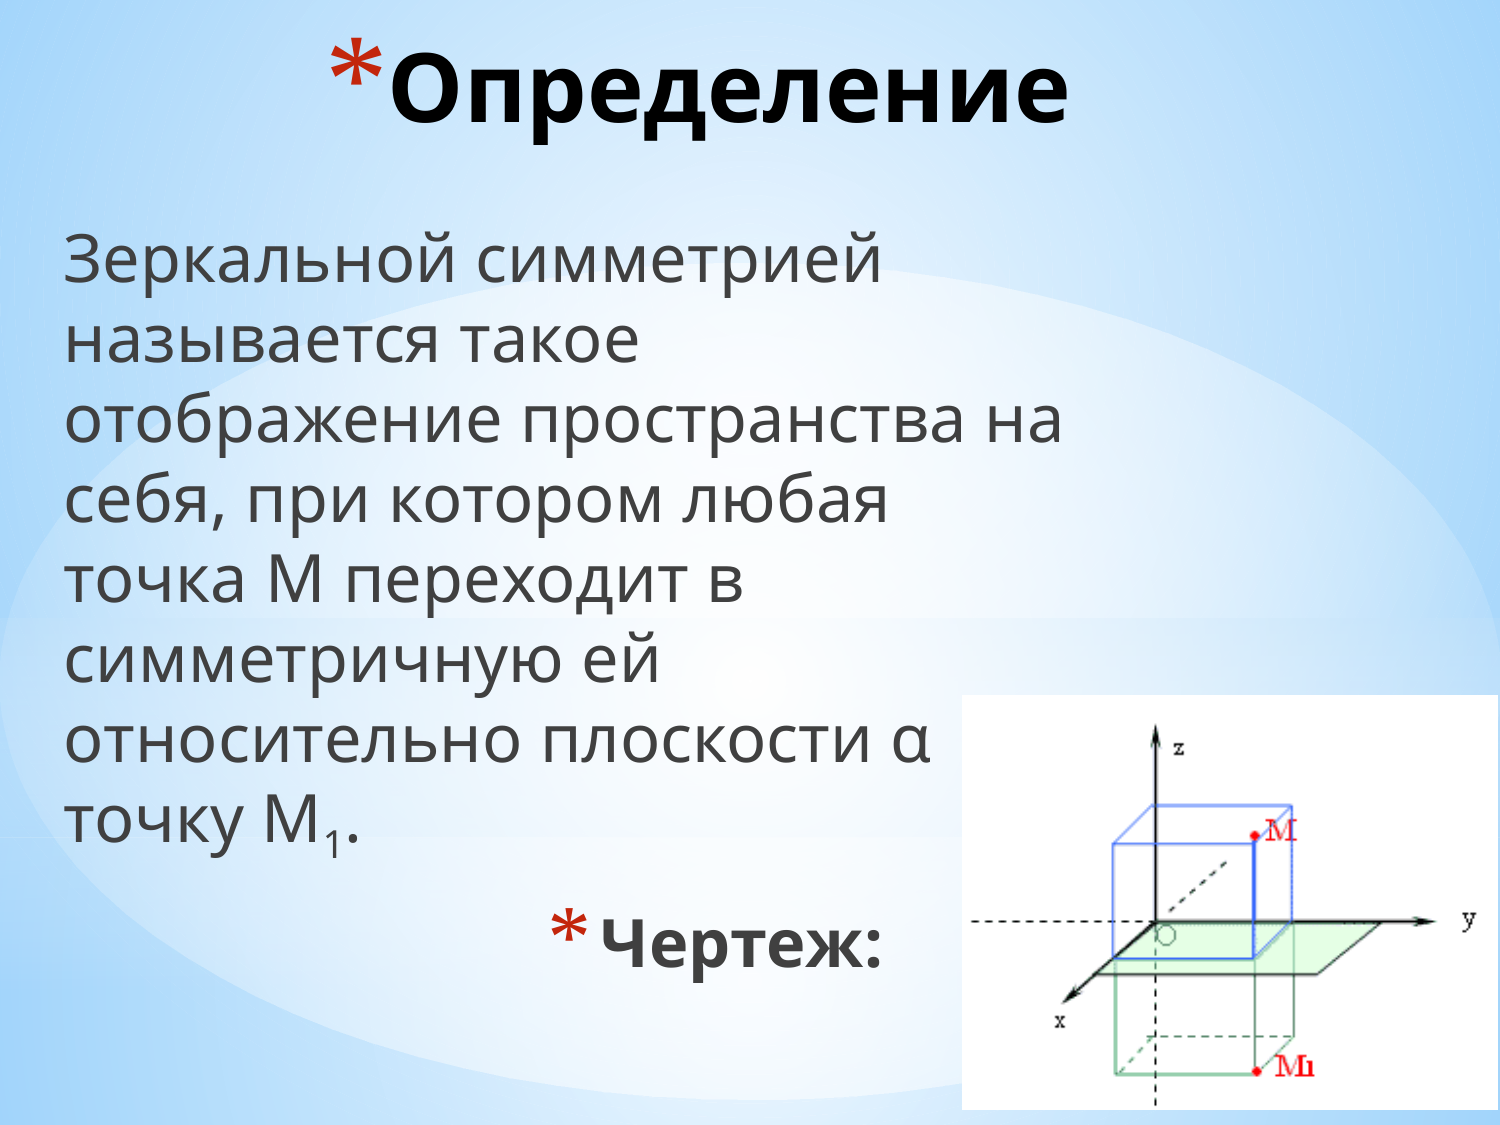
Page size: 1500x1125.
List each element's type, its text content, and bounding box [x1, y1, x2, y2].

text_box Чертеж: [444, 893, 899, 1081]
picture [962, 695, 1498, 1110]
list Зеркальной симметрией называется такое отображение пространства на себя, при котором любая точка M переходит в симметричную ей относительно плоскости α точку M1. [41, 208, 1092, 779]
title Определение [17, 19, 1086, 207]
